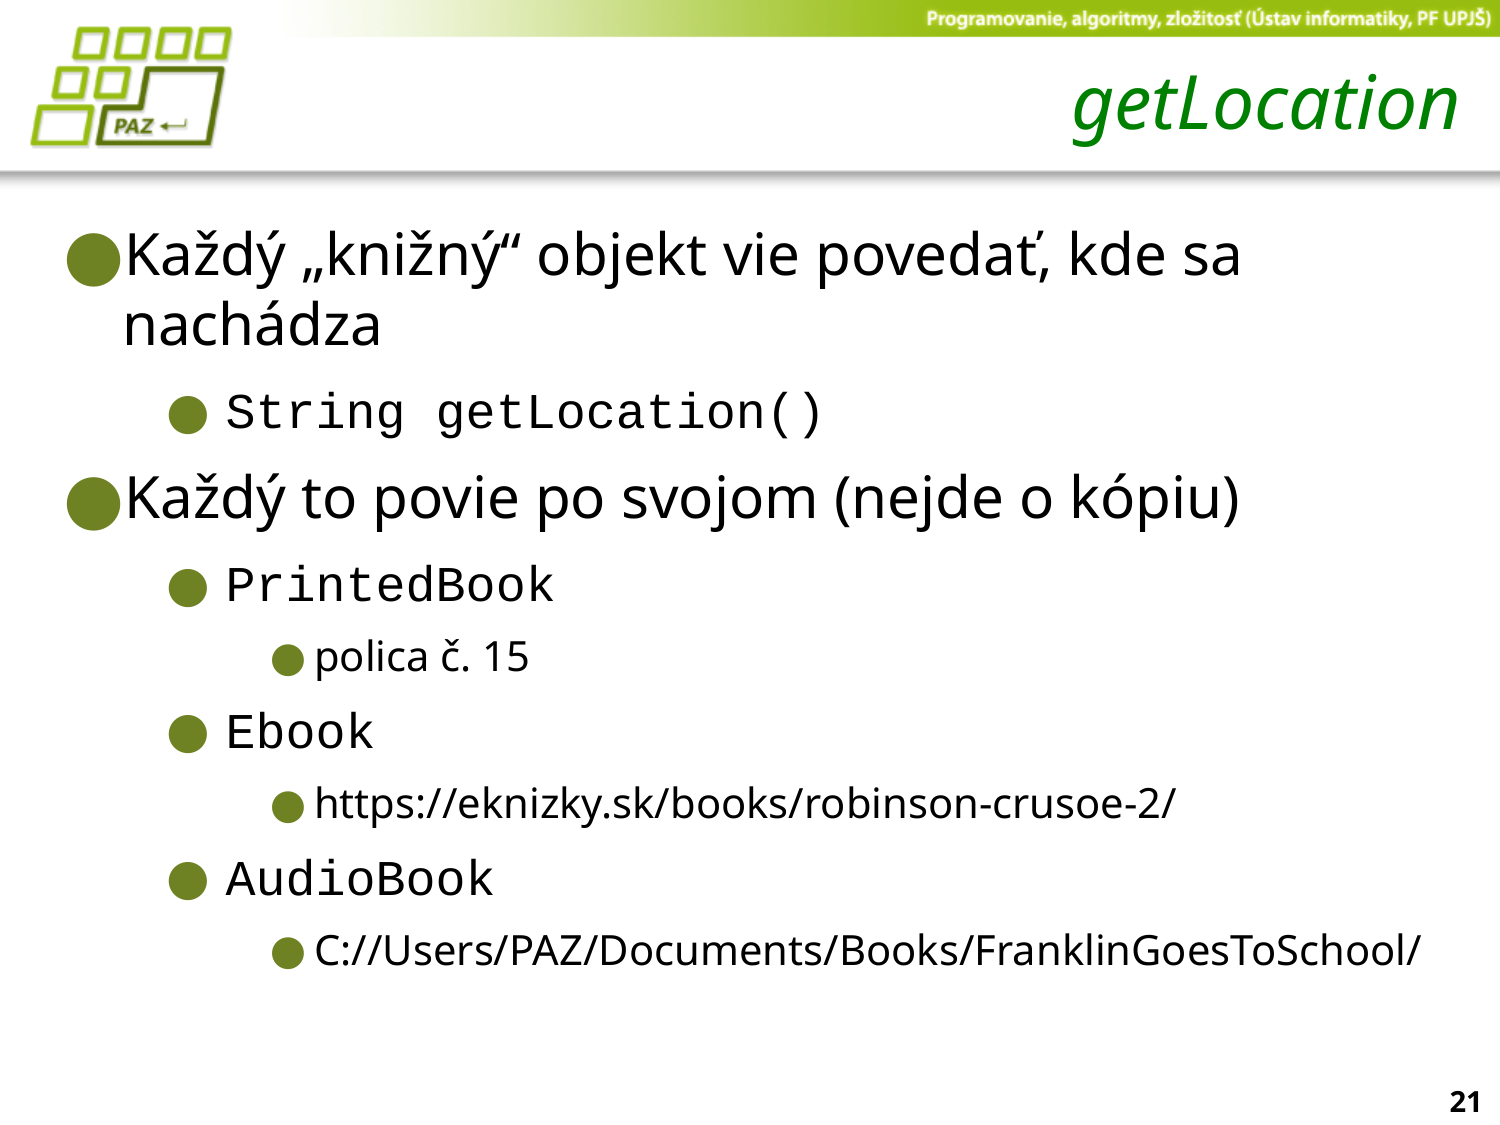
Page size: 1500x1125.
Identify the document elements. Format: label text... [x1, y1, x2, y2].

picture [0, 0, 1500, 1125]
list Každý „knižný“ objekt vie povedať, kde sa nachádza String getLocation() Každý to povie po svojom (nejde o kópiu) PrintedBook polica č. 15 Ebook https://eknizky.sk/books/robinson-crusoe-2/ AudioBook C://Users/PAZ/Documents/Books/FranklinGoesToSchool/ [48, 209, 1456, 1080]
title getLocation [343, 46, 1477, 135]
